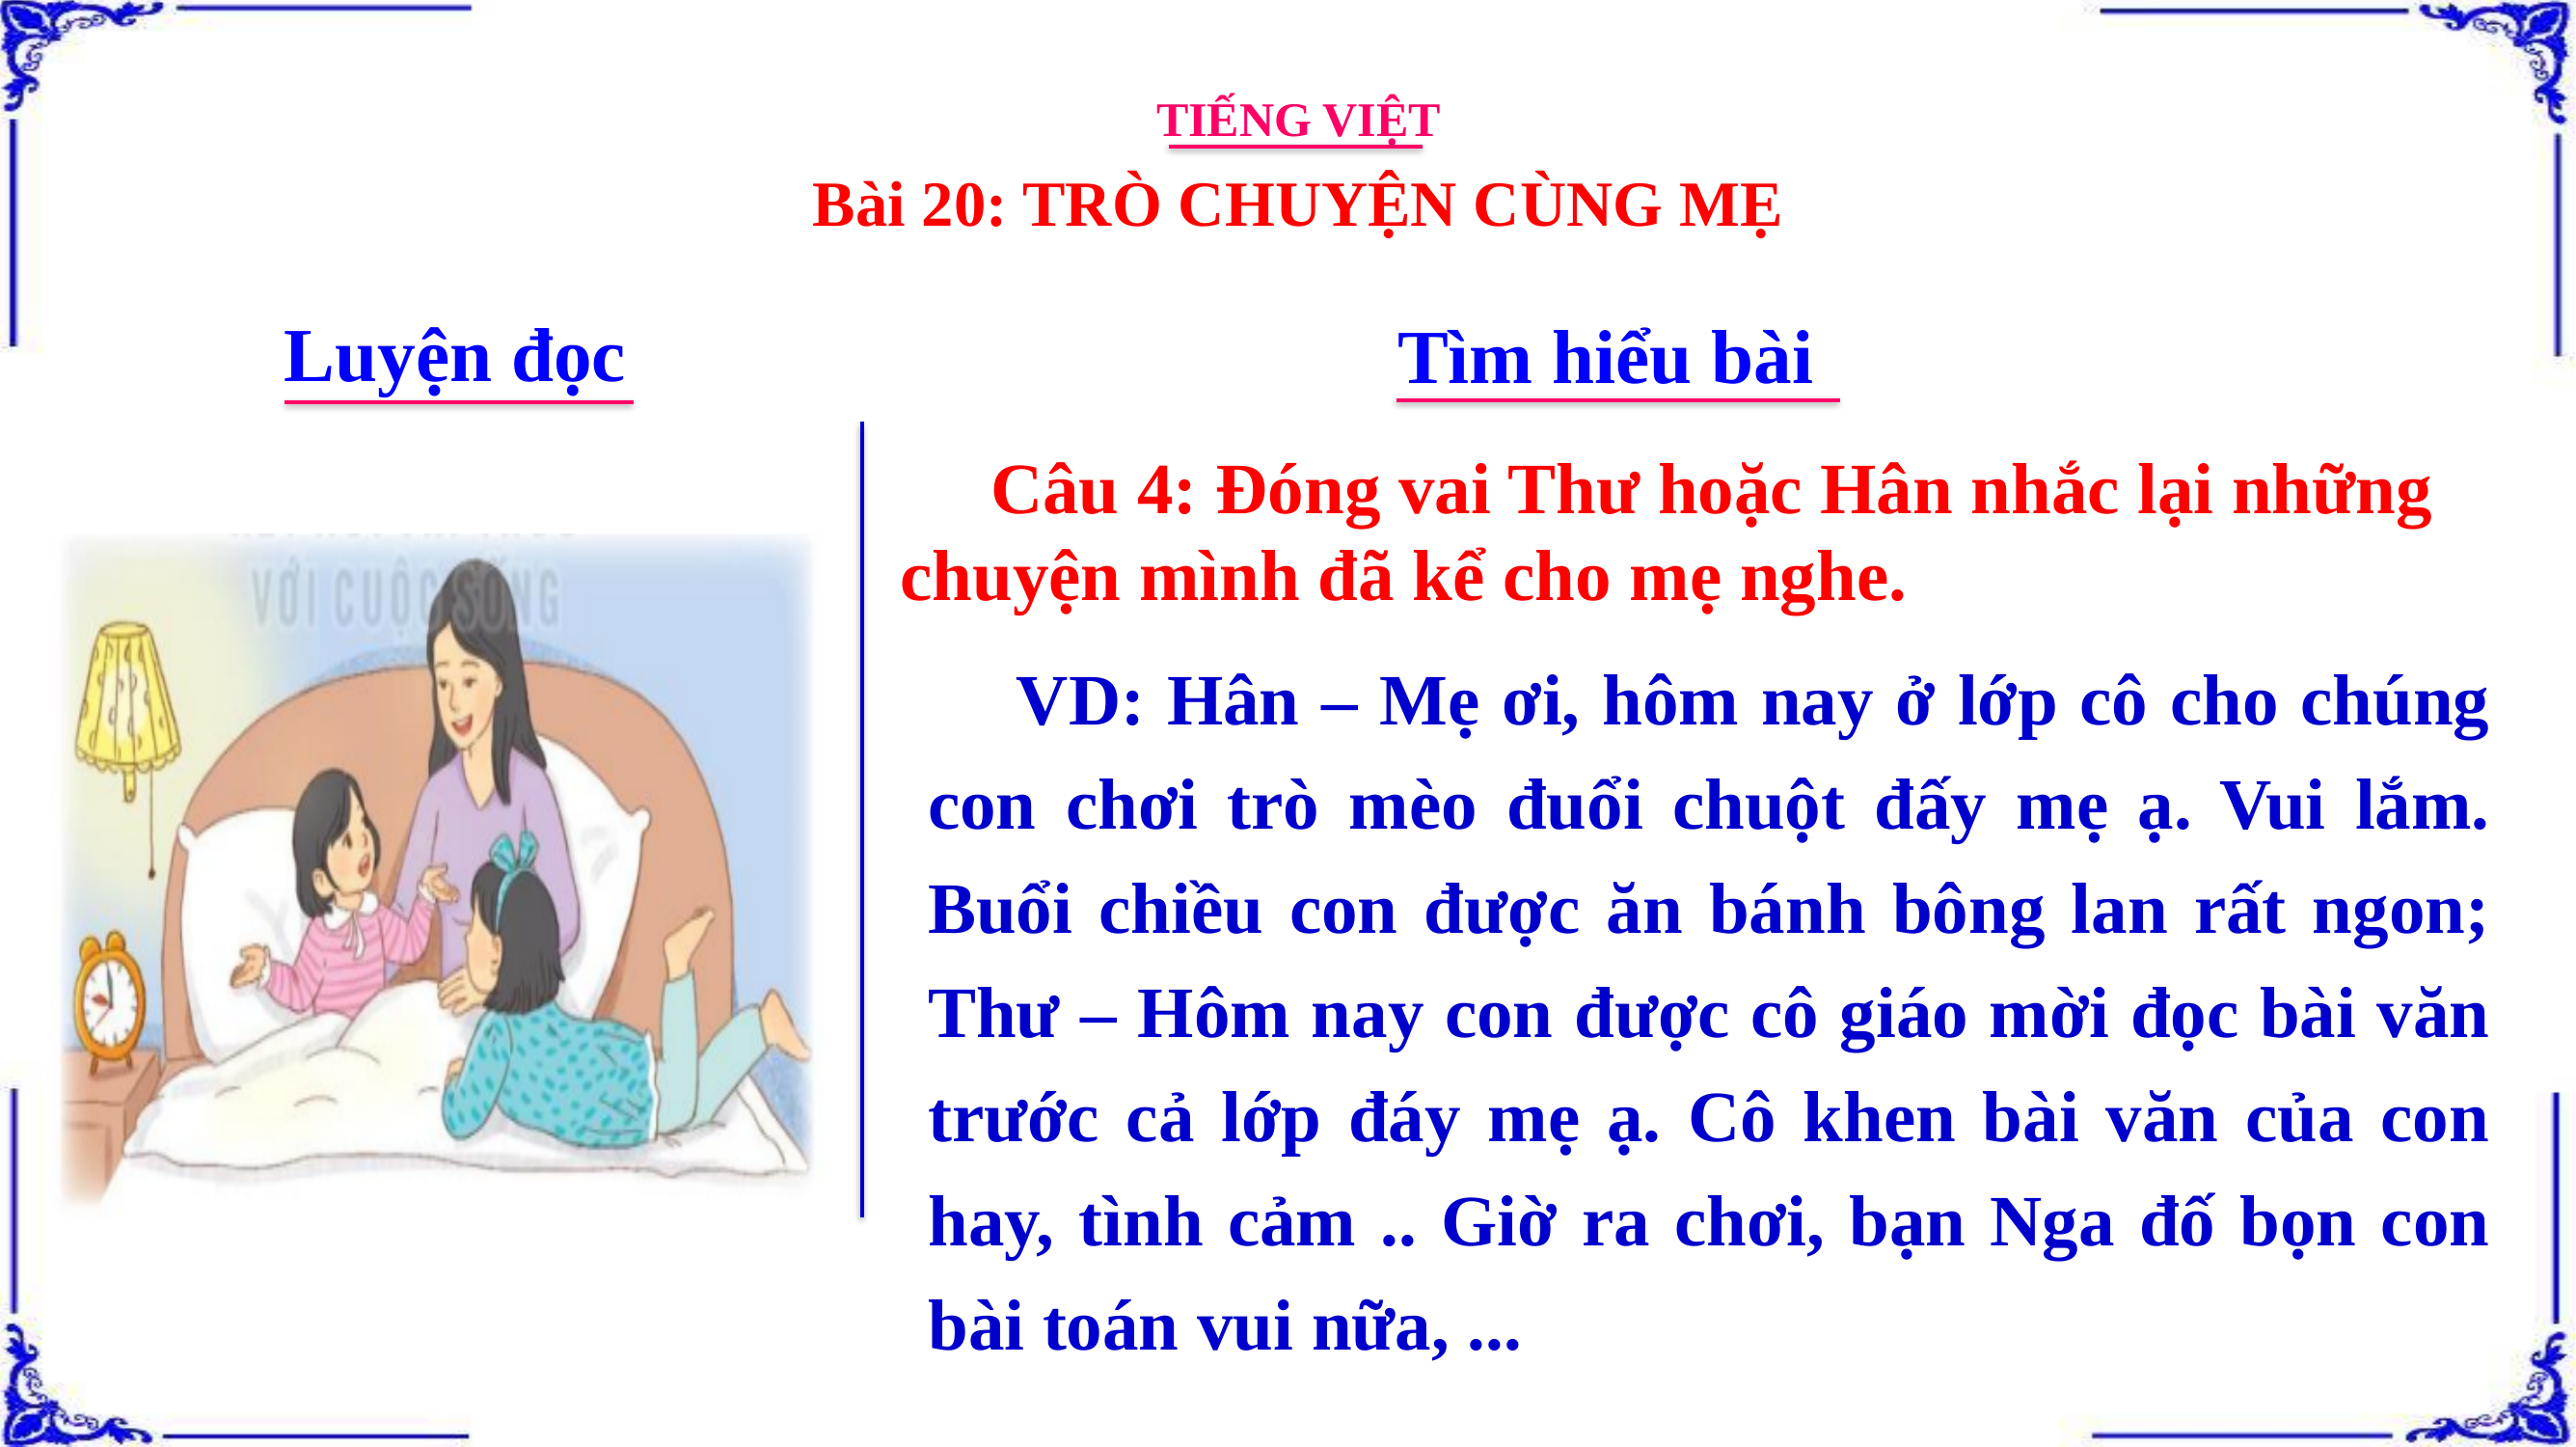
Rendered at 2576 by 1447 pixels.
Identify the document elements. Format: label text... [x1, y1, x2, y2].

text_box Câu 4: Đóng vai Thư hoặc Hân nhắc lại những chuyện mình đã kể cho mẹ nghe. [885, 433, 2506, 622]
picture [0, 0, 2576, 1447]
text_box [742, 80, 1855, 252]
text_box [271, 298, 639, 403]
text_box VD: Hân – Mẹ ơi, hôm nay ở lớp cô cho chúng con chơi trò mèo đuổi chuột đấy mẹ ạ. Vui lắm. Buổi chiều con được ăn bánh bông lan rất ngon; Thư – Hôm nay con được cô giáo mời đọc bài văn trước cả lớp đáy mẹ ạ. Cô khen bài văn của con hay, tình cảm .. Giờ ra chơi, bạn Nga đố bọn con bài toán vui nữa, ... [913, 628, 2506, 1372]
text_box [1384, 301, 1841, 406]
